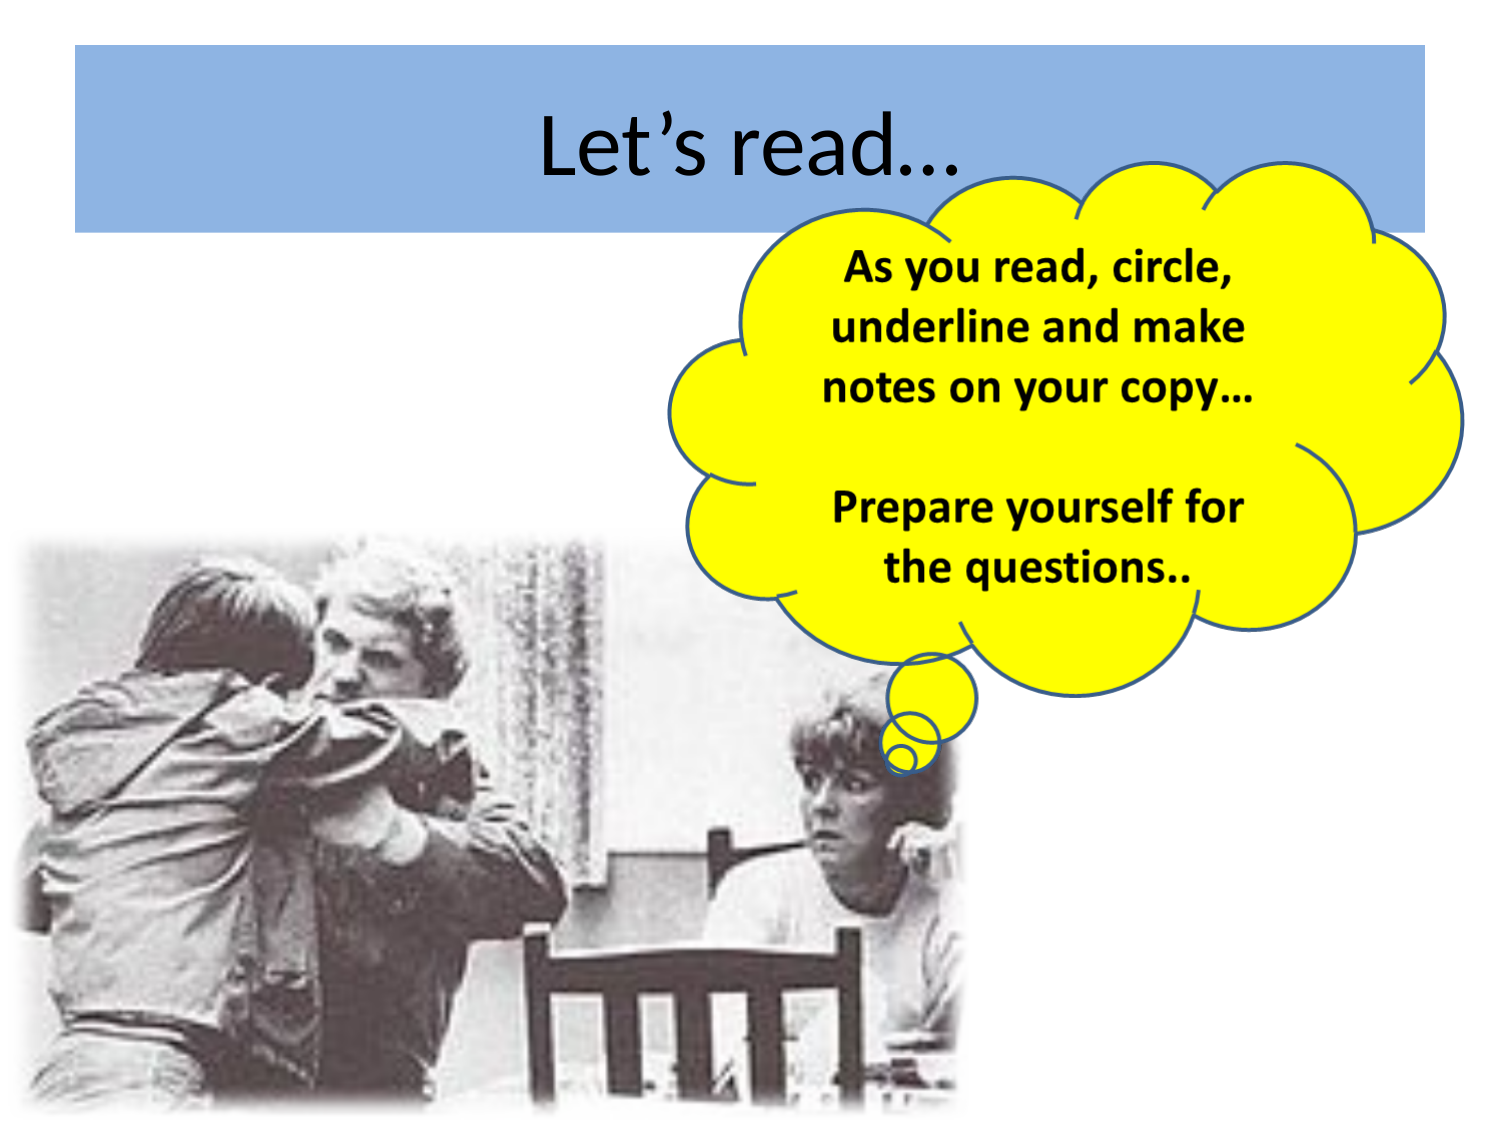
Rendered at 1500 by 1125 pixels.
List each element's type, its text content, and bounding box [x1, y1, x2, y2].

picture [8, 160, 1465, 1120]
title Let’s read… [75, 45, 1425, 233]
